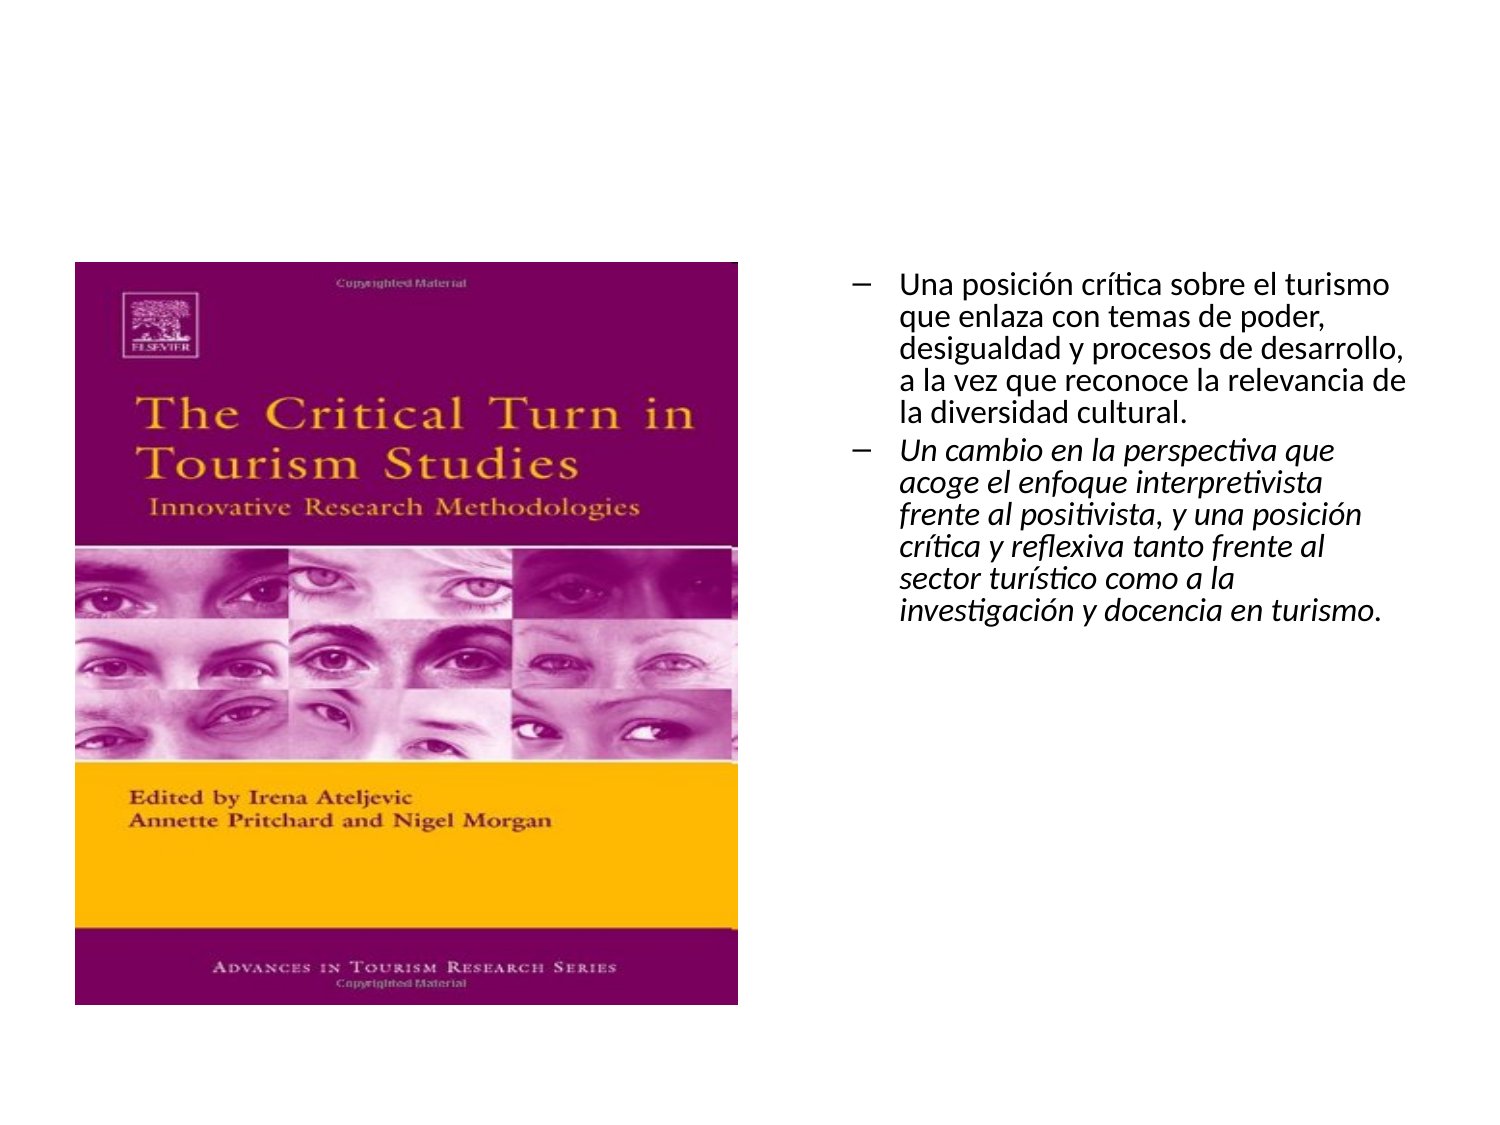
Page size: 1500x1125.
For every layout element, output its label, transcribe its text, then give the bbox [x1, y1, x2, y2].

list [74, 262, 738, 1006]
list Una posición crítica sobre el turismo que enlaza con temas de poder, desigualdad y procesos de desarrollo, a la vez que reconoce la relevancia de la diversidad cultural. Un cambio en la perspectiva que acoge el enfoque interpretivista frente al positivista, y una posición crítica y reflexiva tanto frente al sector turístico como a la investigación y docencia en turismo. [762, 262, 1425, 1005]
